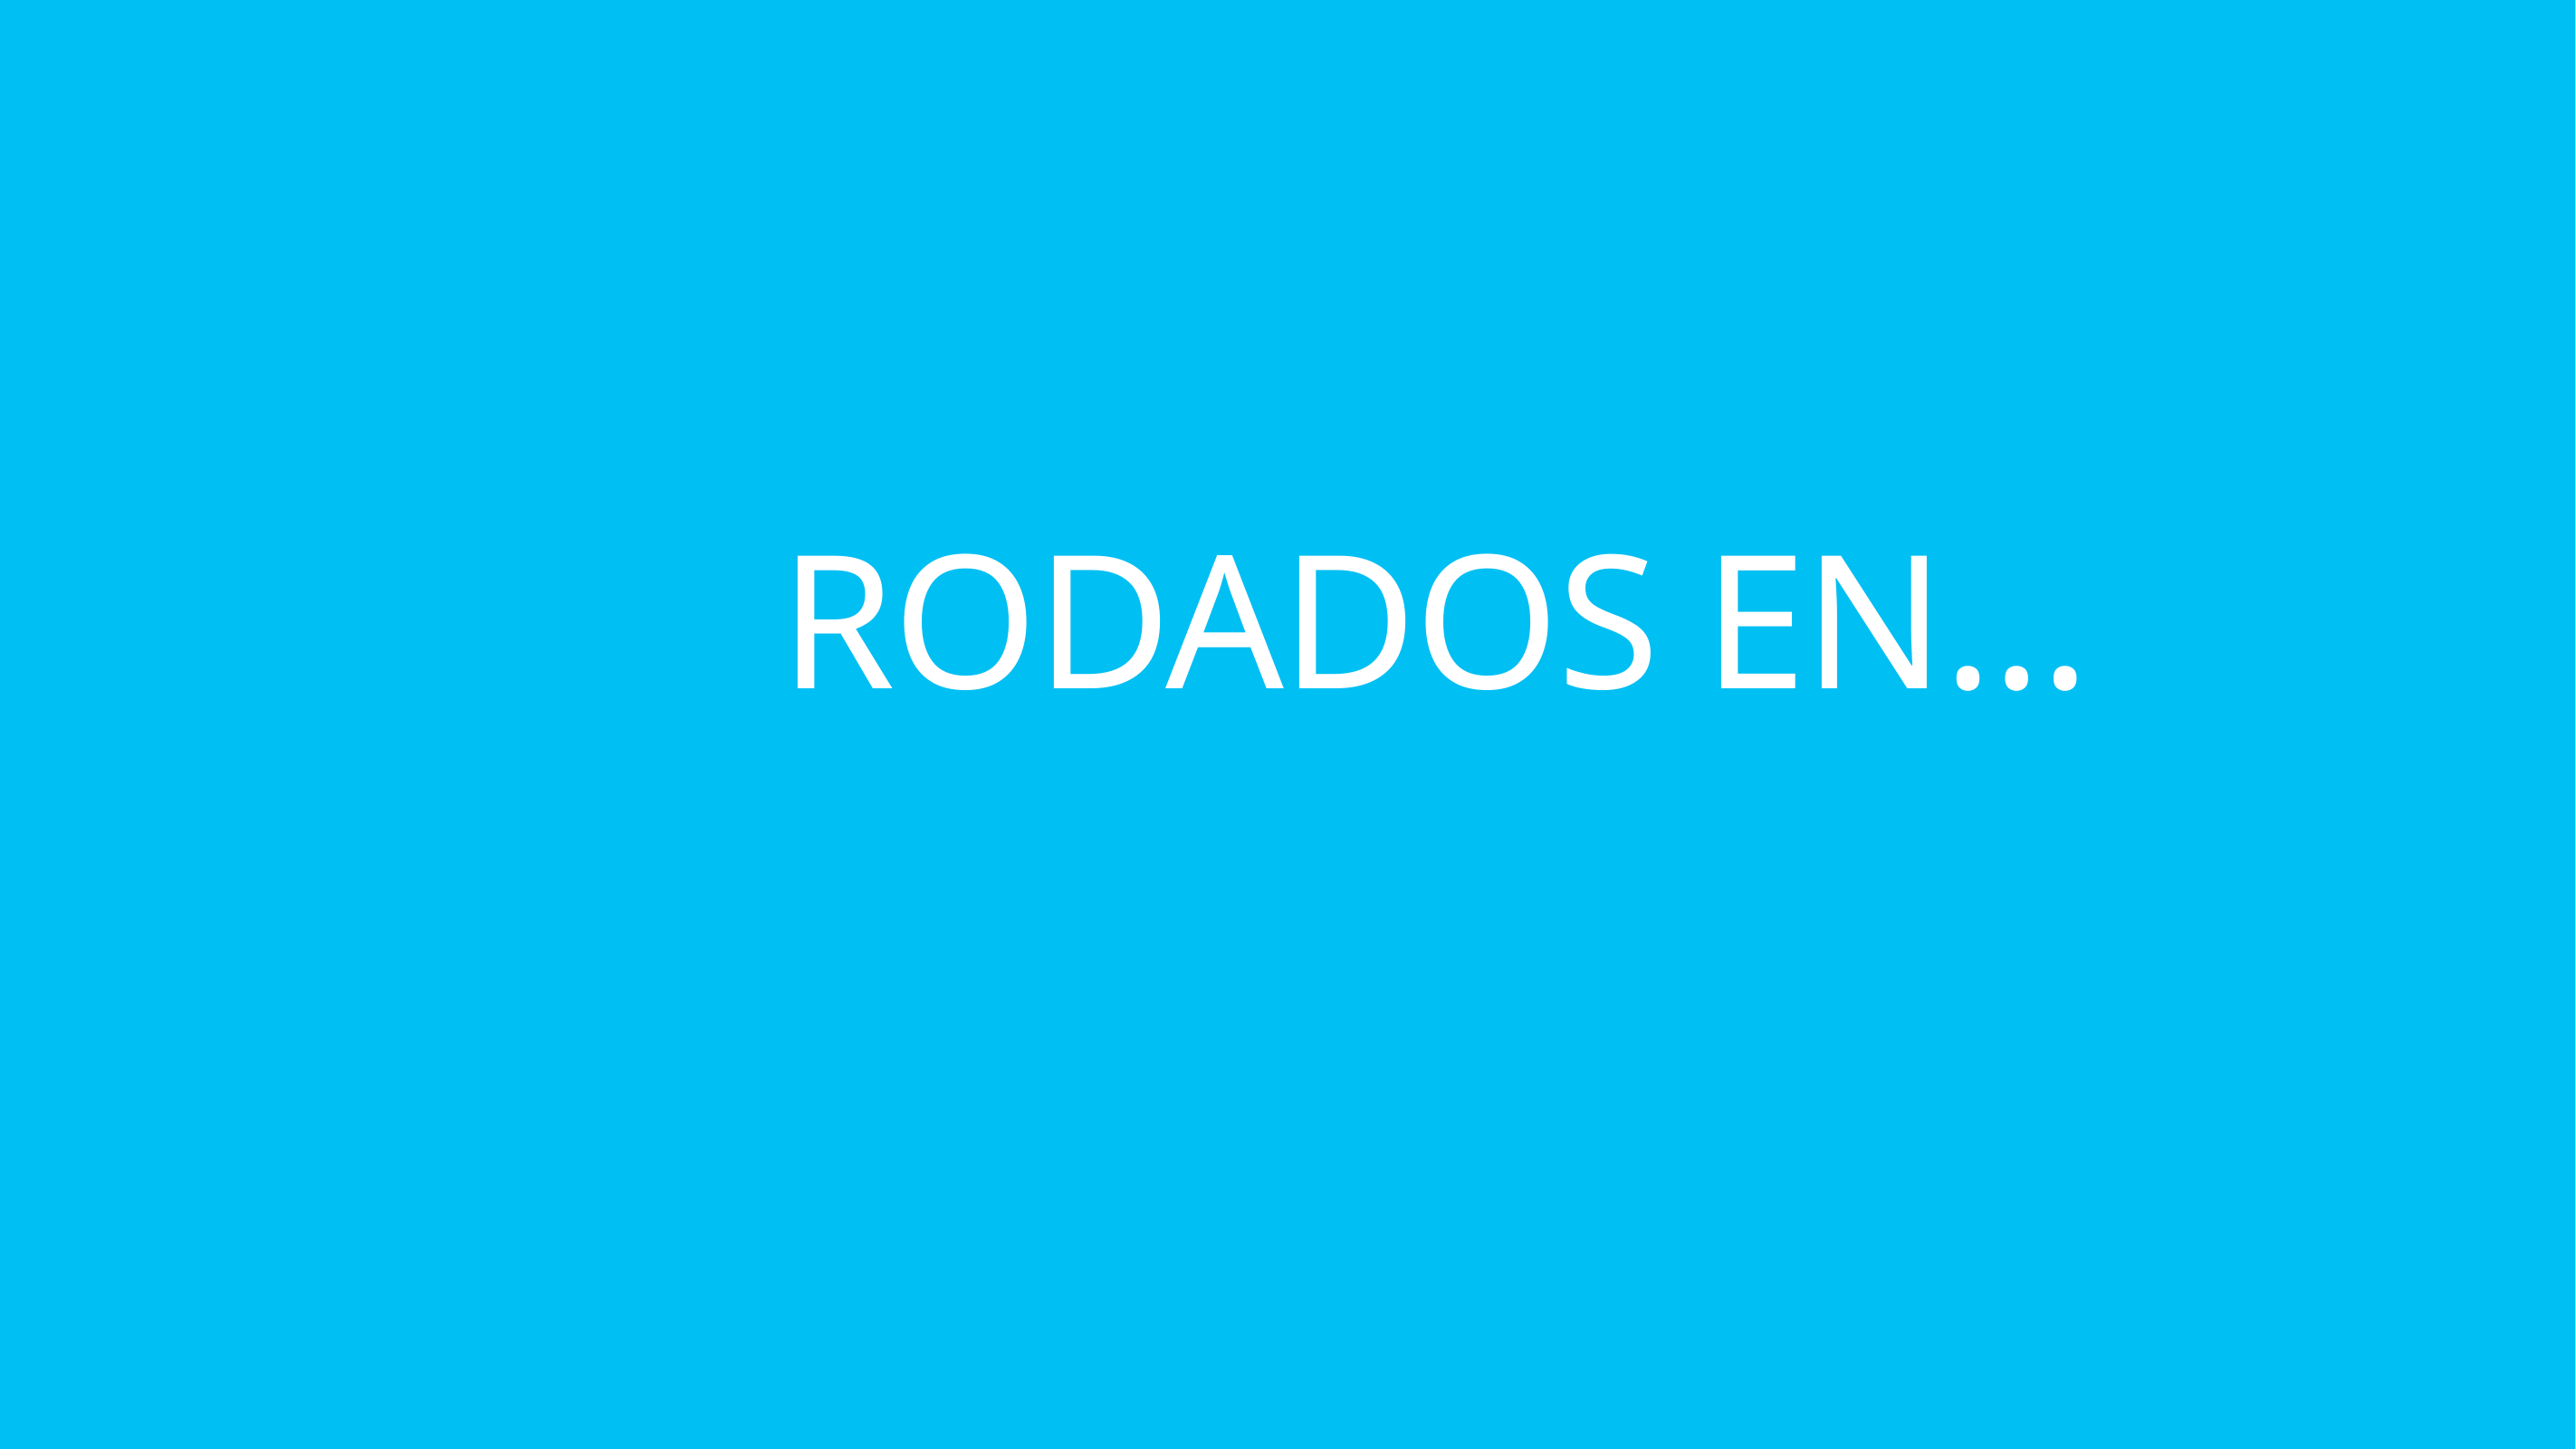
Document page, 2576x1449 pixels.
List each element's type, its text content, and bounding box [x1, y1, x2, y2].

title RODADOS EN… [772, 452, 2300, 805]
